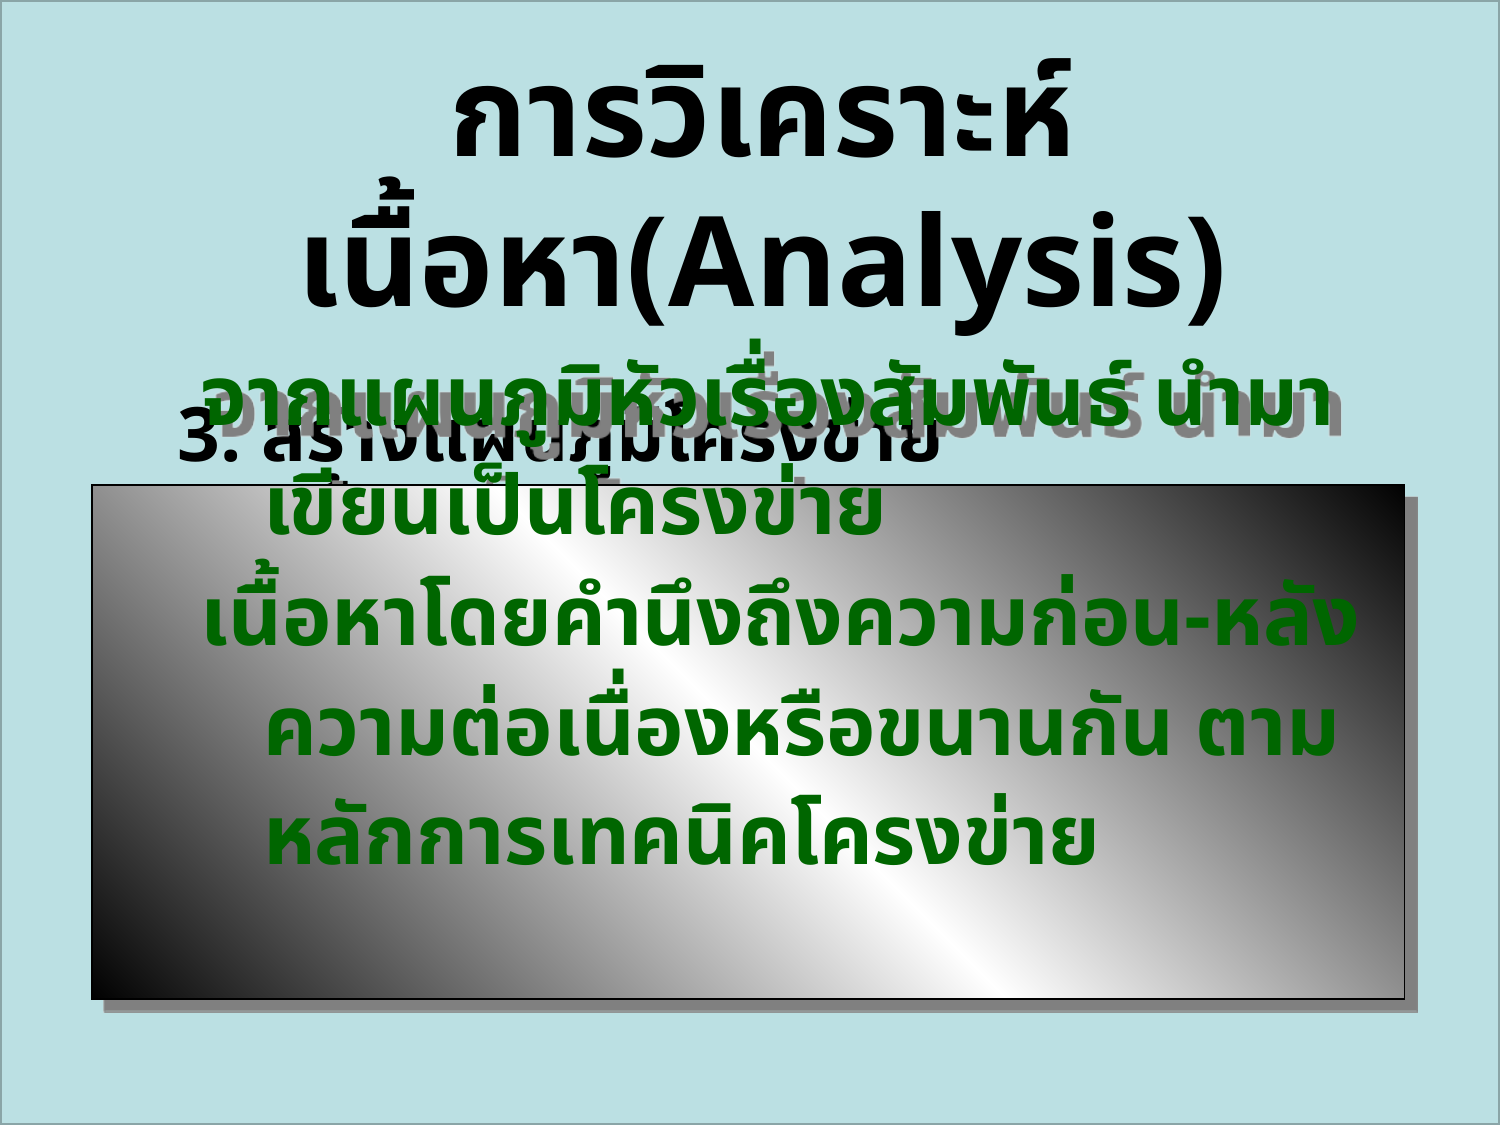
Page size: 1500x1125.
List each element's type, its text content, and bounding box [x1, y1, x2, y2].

title การวิเคราะห์เนื้อหา(Analysis) [224, 87, 1301, 276]
text_box จากแผนภูมิหัวเรื่องสัมพันธ์ นำมาเขียนเป็นโครงข่าย เนื้อหาโดยคำนึงถึงความก่อน-หลัง ความต่อเนื่องหรือขนานกัน ตามหลักการเทคนิคโครงข่าย [92, 485, 1405, 999]
text_box [0, 0, 1500, 1125]
list 3. สร้างแผนภูมิโครงข่ายเนื้อหา(Content Network Chart) [162, 378, 1376, 485]
